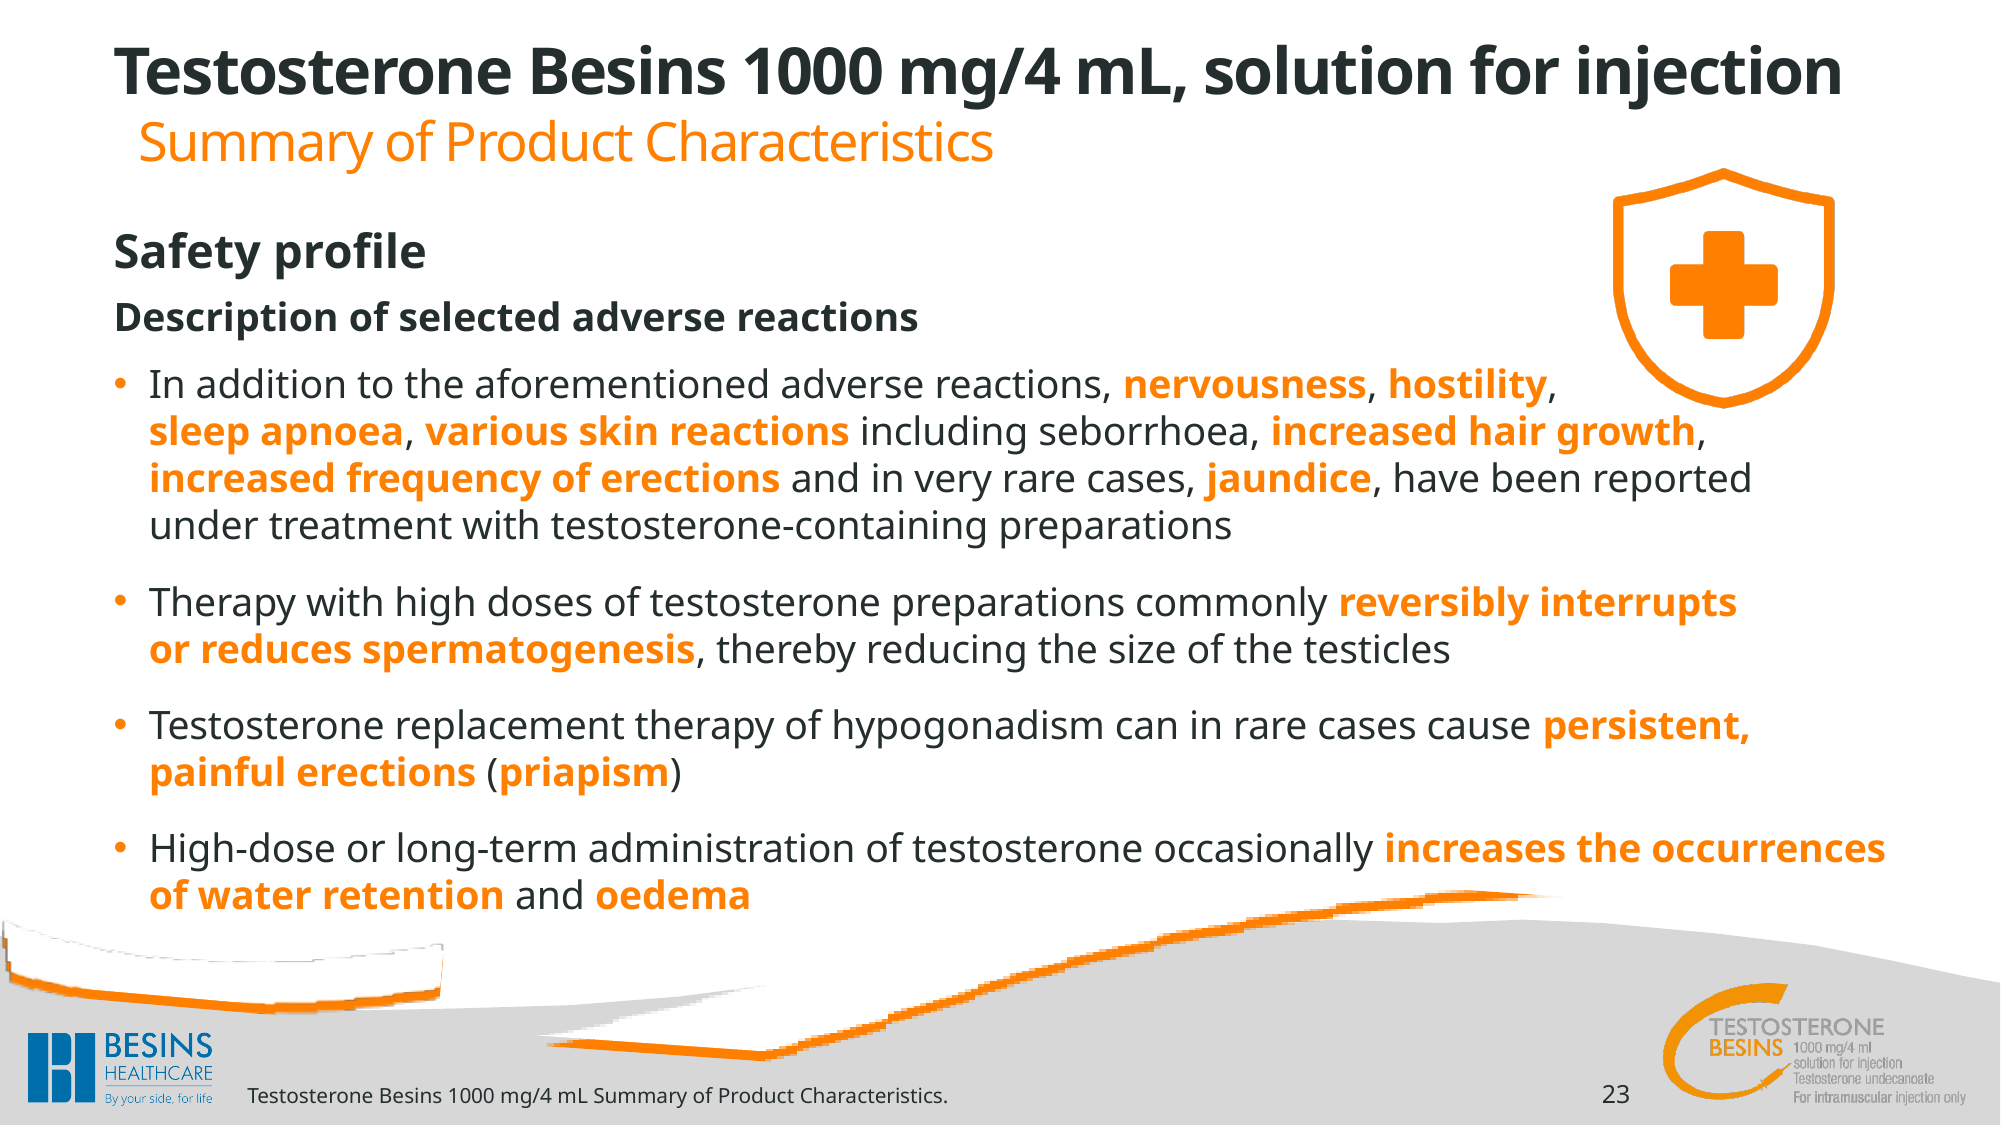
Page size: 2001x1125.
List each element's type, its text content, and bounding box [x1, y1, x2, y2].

list Safety profile Description of selected adverse reactions In addition to the aforementioned adverse reactions, nervousness, hostility, sleep apnoea, various skin reactions including seborrhoea, increased hair growth, increased frequency of erections and in very rare cases, jaundice, have been reported under treatment with testosterone-containing preparations Therapy with high doses of testosterone preparations commonly reversibly interrupts or reduces spermatogenesis, thereby reducing the size of the testicles Testosterone replacement therapy of hypogonadism can in rare cases cause persistent, painful erections (priapism) High-dose or long-term administration of testosterone occasionally increases the occurrences of water retention and oedema [98, 219, 1919, 977]
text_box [1597, 161, 1850, 415]
text_box 23 [1551, 1071, 1646, 1117]
picture [0, 811, 419, 1018]
picture [428, 911, 2001, 1125]
footer Testosterone Besins 1000 mg/4 mL Summary of Product Characteristics. [232, 1054, 1560, 1115]
text_box [1658, 977, 1973, 1113]
picture [20, 1025, 220, 1112]
title Testosterone Besins 1000 mg/4 mL, solution for injection Summary of Product Characteristics [98, 20, 1902, 181]
